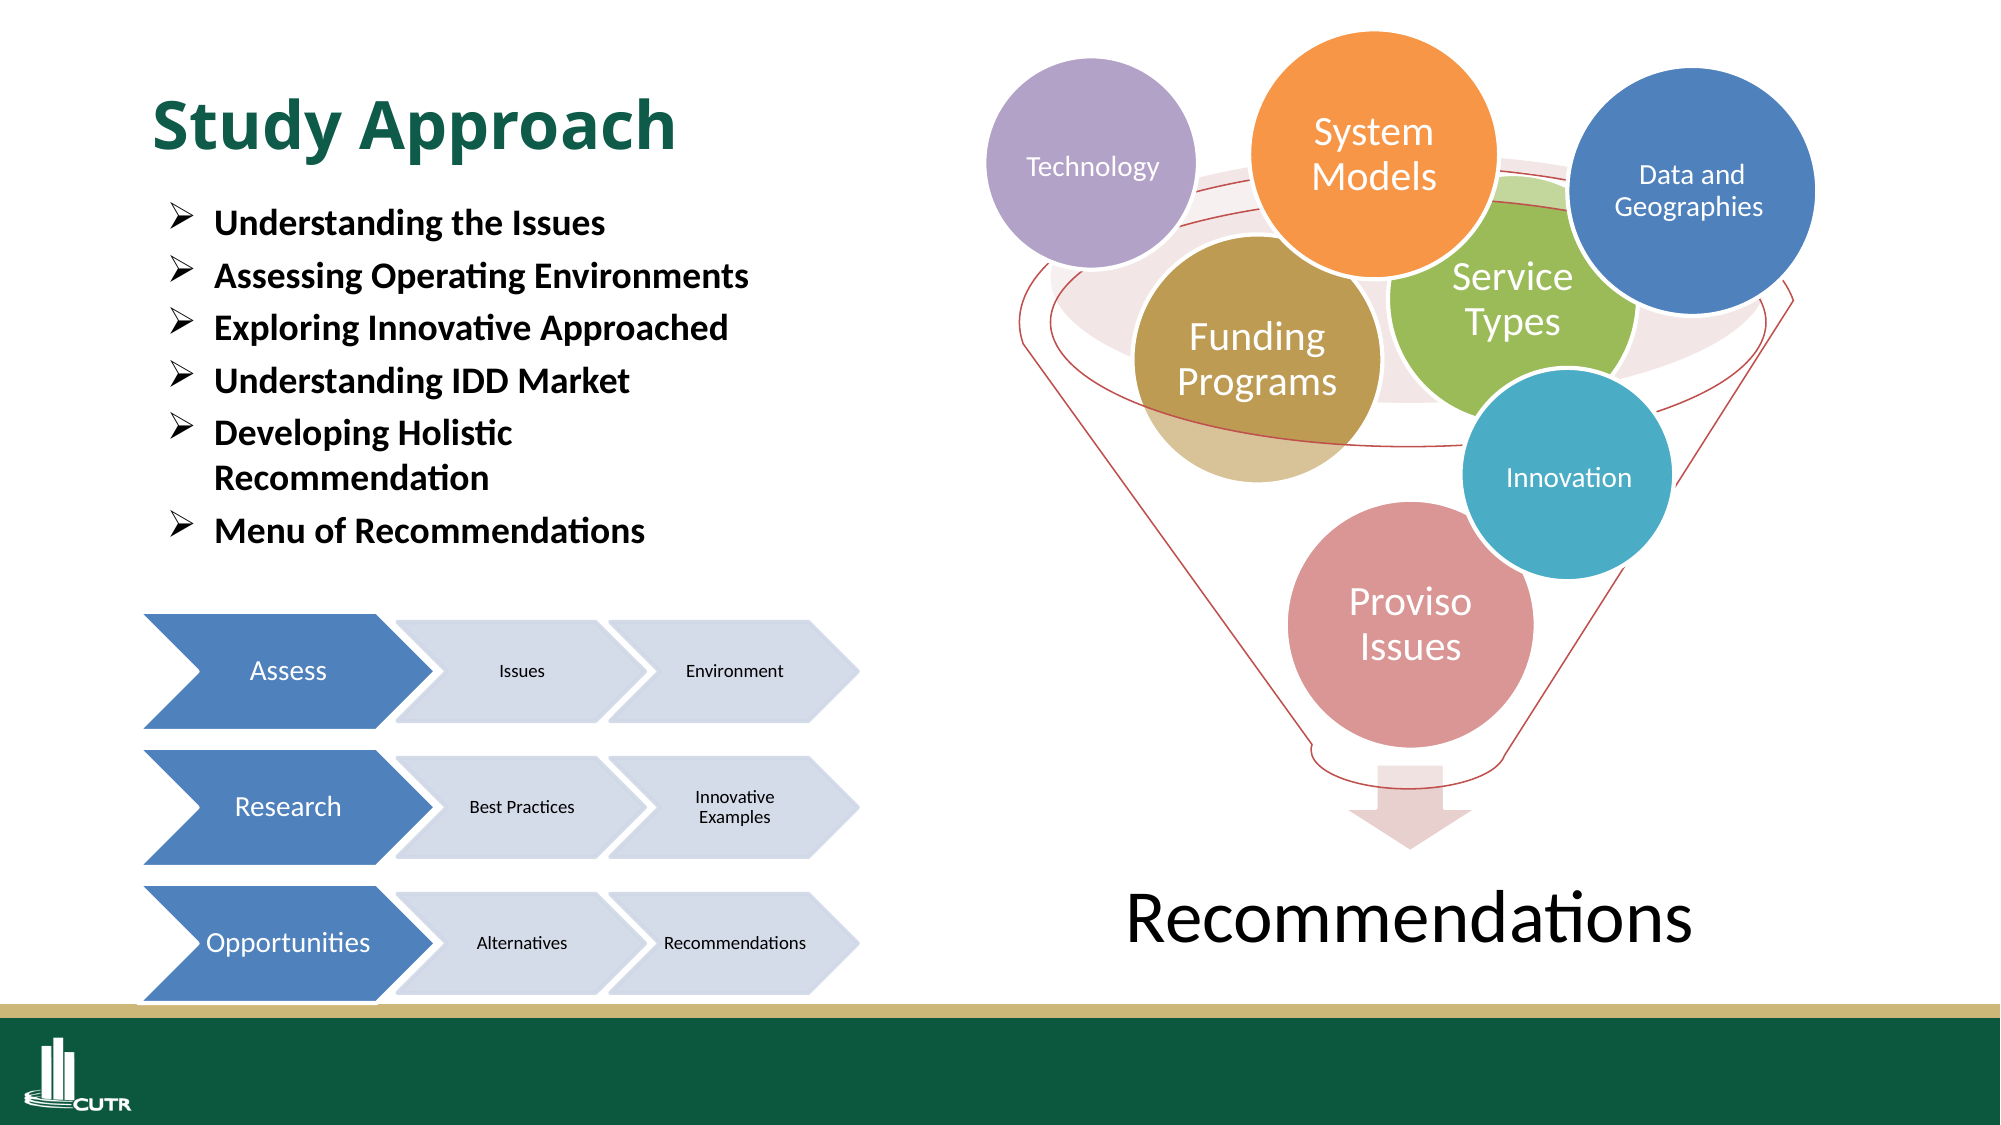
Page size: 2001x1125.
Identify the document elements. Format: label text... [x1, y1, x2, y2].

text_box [743, 117, 2000, 1007]
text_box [137, 491, 859, 1123]
title Study Approach [137, 75, 783, 338]
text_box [1248, 29, 1500, 280]
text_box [1460, 367, 1675, 582]
picture [0, 1004, 2000, 1125]
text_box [984, 56, 1199, 270]
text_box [1567, 65, 1818, 317]
list Understanding the Issues Assessing Operating Environments Exploring Innovative Approached Understanding IDD Market Developing Holistic Recommendation Menu of Recommendations [152, 190, 738, 490]
